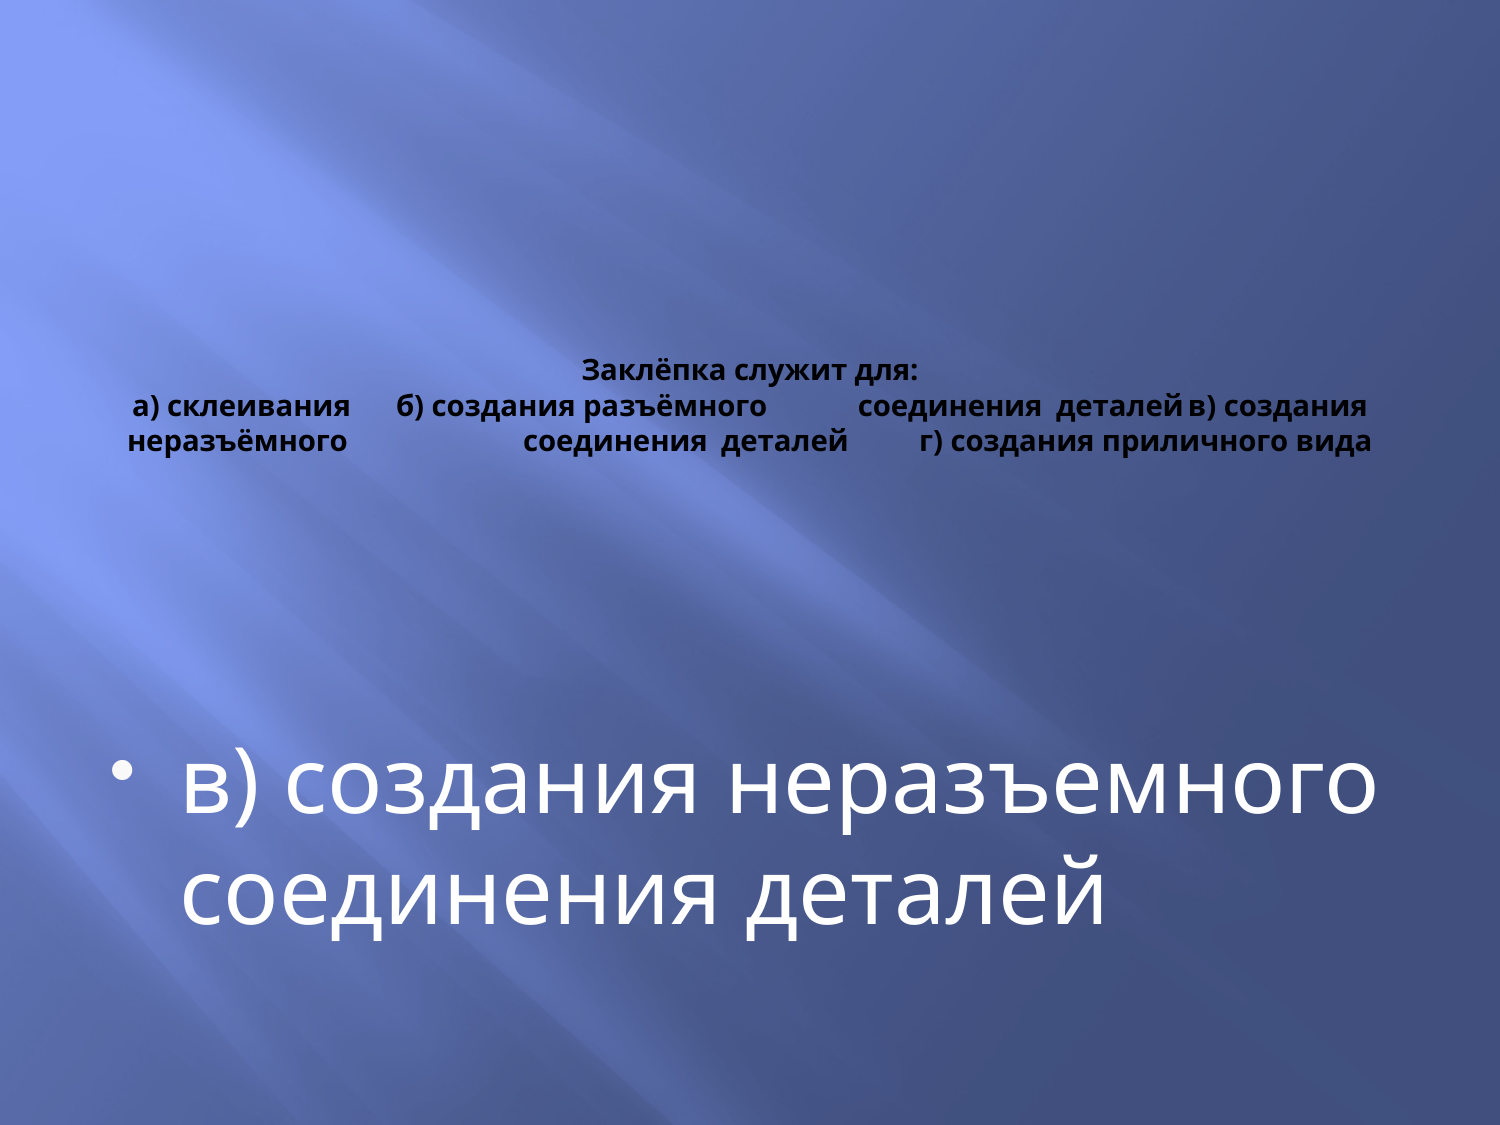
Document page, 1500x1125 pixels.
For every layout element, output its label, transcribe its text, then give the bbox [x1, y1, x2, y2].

title Заклёпка служит для: а) склеивания б) создания разъёмного соединения деталей в) создания неразъёмного соединения деталей г) создания приличного вида [75, 339, 1425, 539]
list в) создания неразъемного соединения деталей [75, 714, 1425, 1005]
